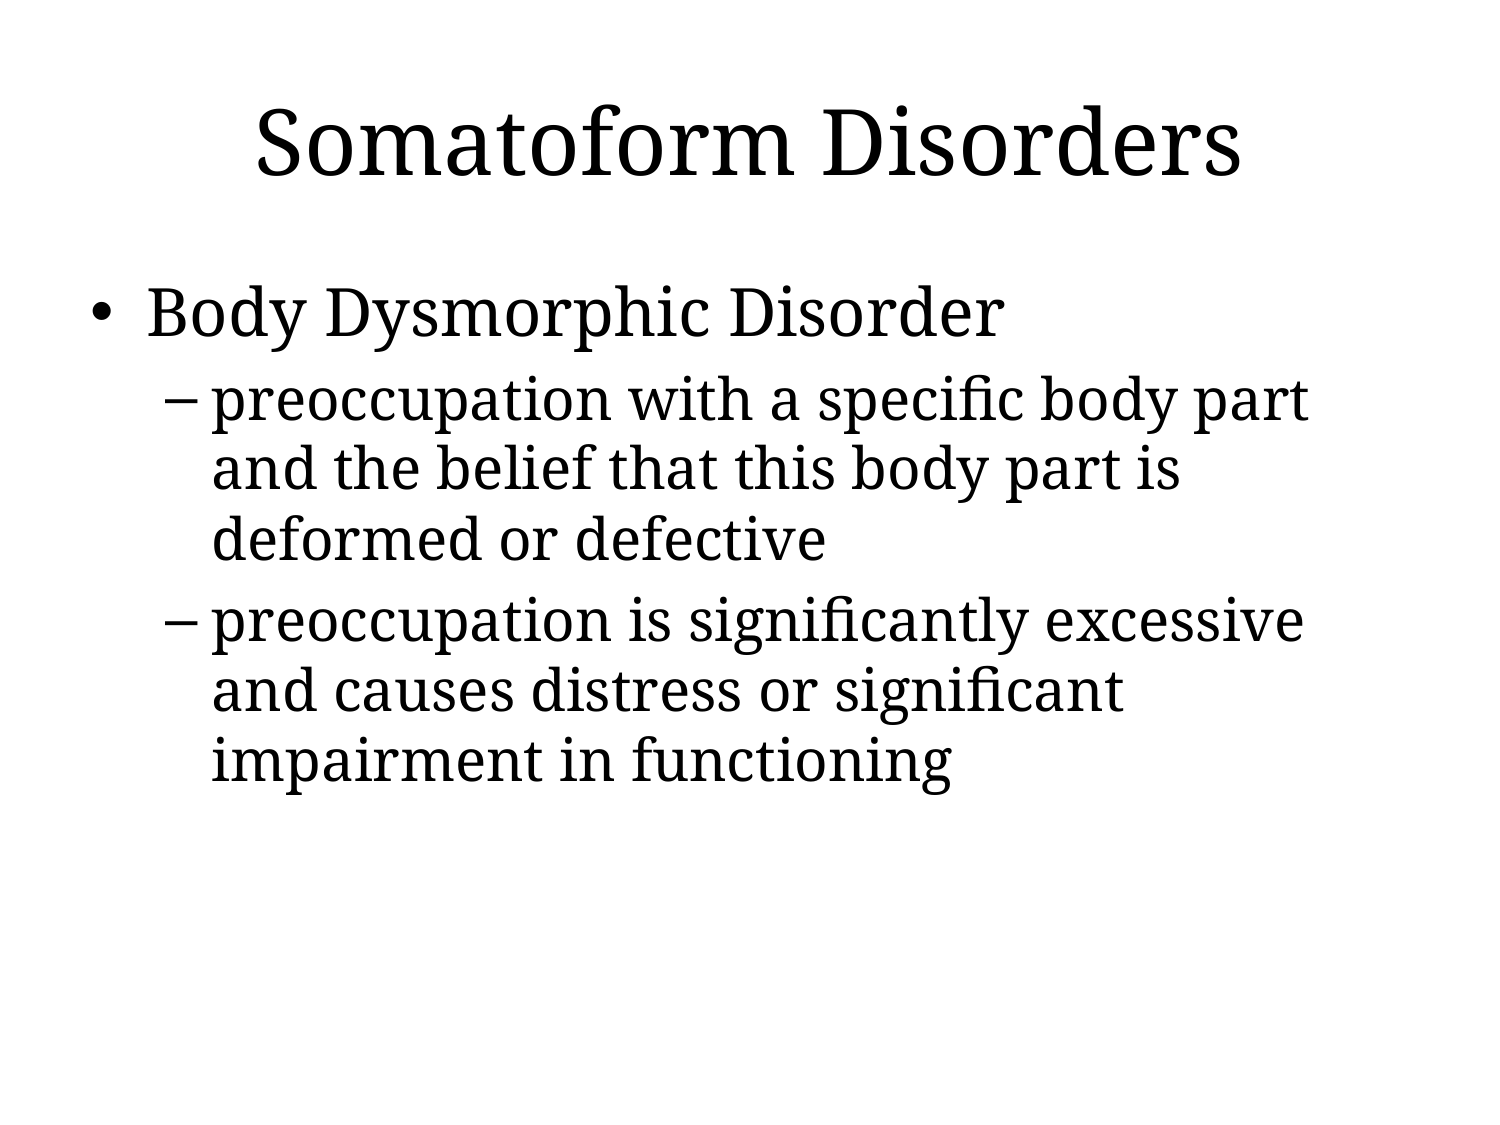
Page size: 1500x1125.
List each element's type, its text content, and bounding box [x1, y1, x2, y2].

list Body Dysmorphic Disorder preoccupation with a specific body part and the belief that this body part is deformed or defective preoccupation is significantly excessive and causes distress or significant impairment in functioning [74, 262, 1426, 1125]
title Somatoform Disorders [74, 44, 1426, 233]
